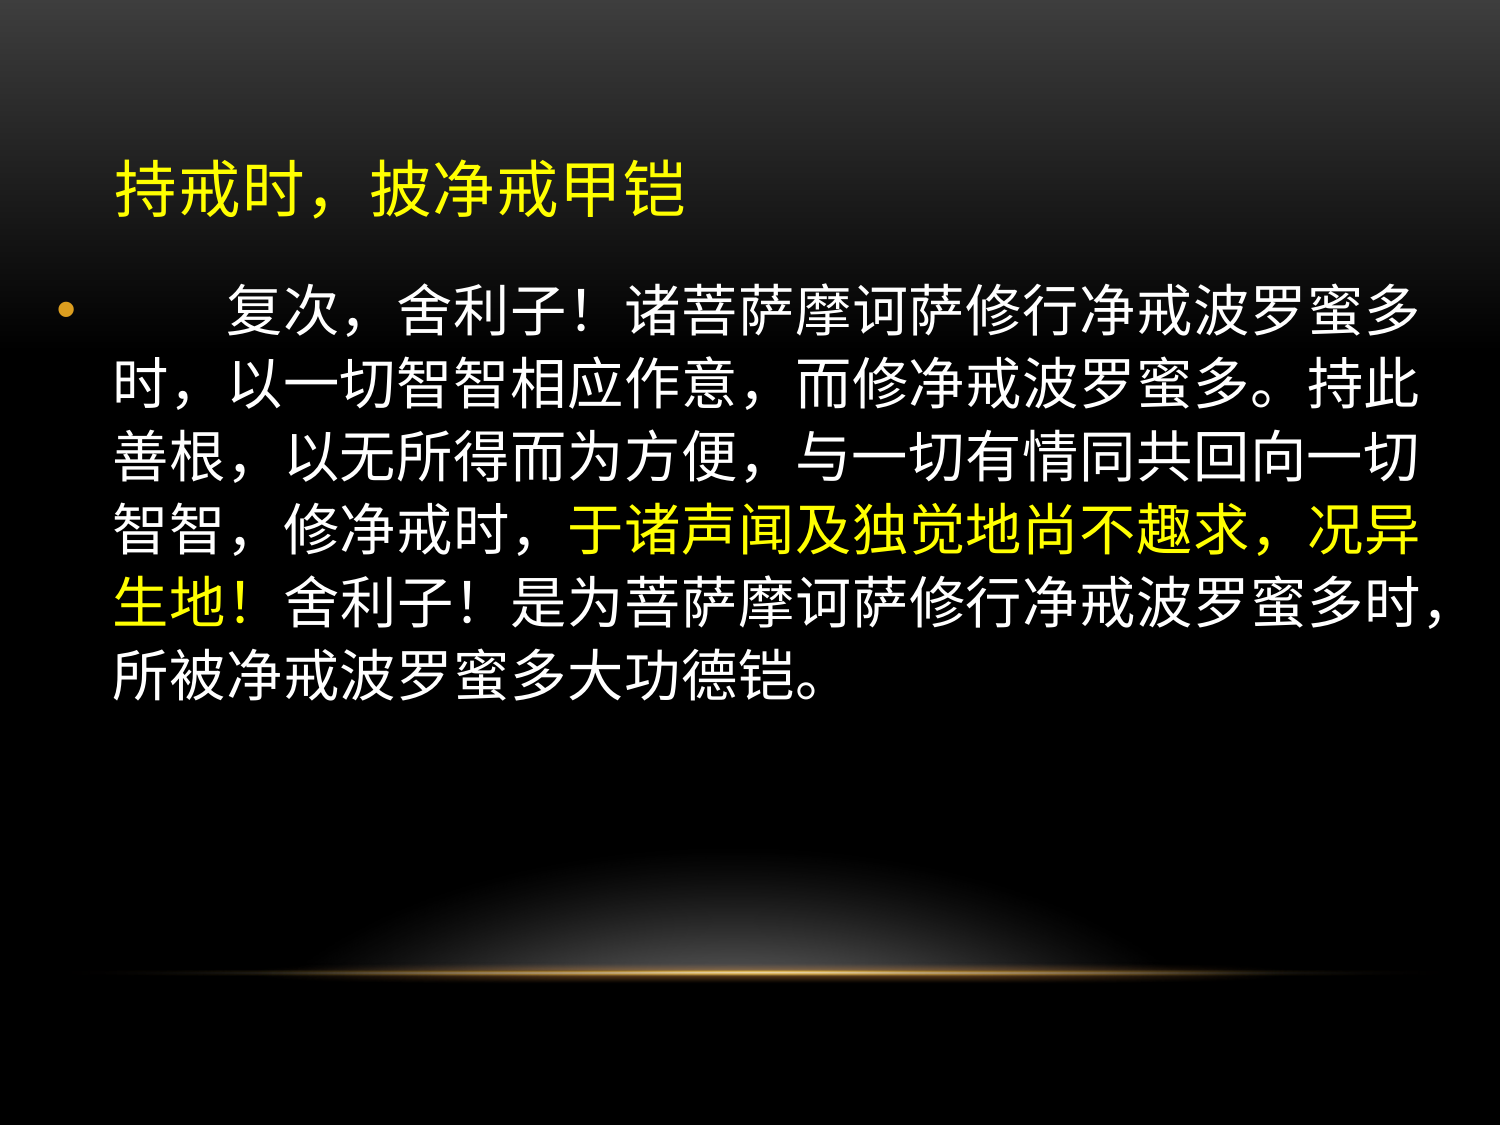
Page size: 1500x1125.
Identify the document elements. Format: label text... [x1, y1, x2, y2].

list 复次，舍利子！诸菩萨摩诃萨修行净戒波罗蜜多时，以一切智智相应作意，而修净戒波罗蜜多。持此善根，以无所得而为方便，与一切有情同共回向一切智智，修净戒时，于诸声闻及独觉地尚不趣求，况异生地！舍利子！是为菩萨摩诃萨修行净戒波罗蜜多时，所被净戒波罗蜜多大功德铠。 [41, 262, 1471, 1035]
title 持戒时，披净戒甲铠 [99, 45, 1400, 233]
picture [0, 0, 1500, 1125]
